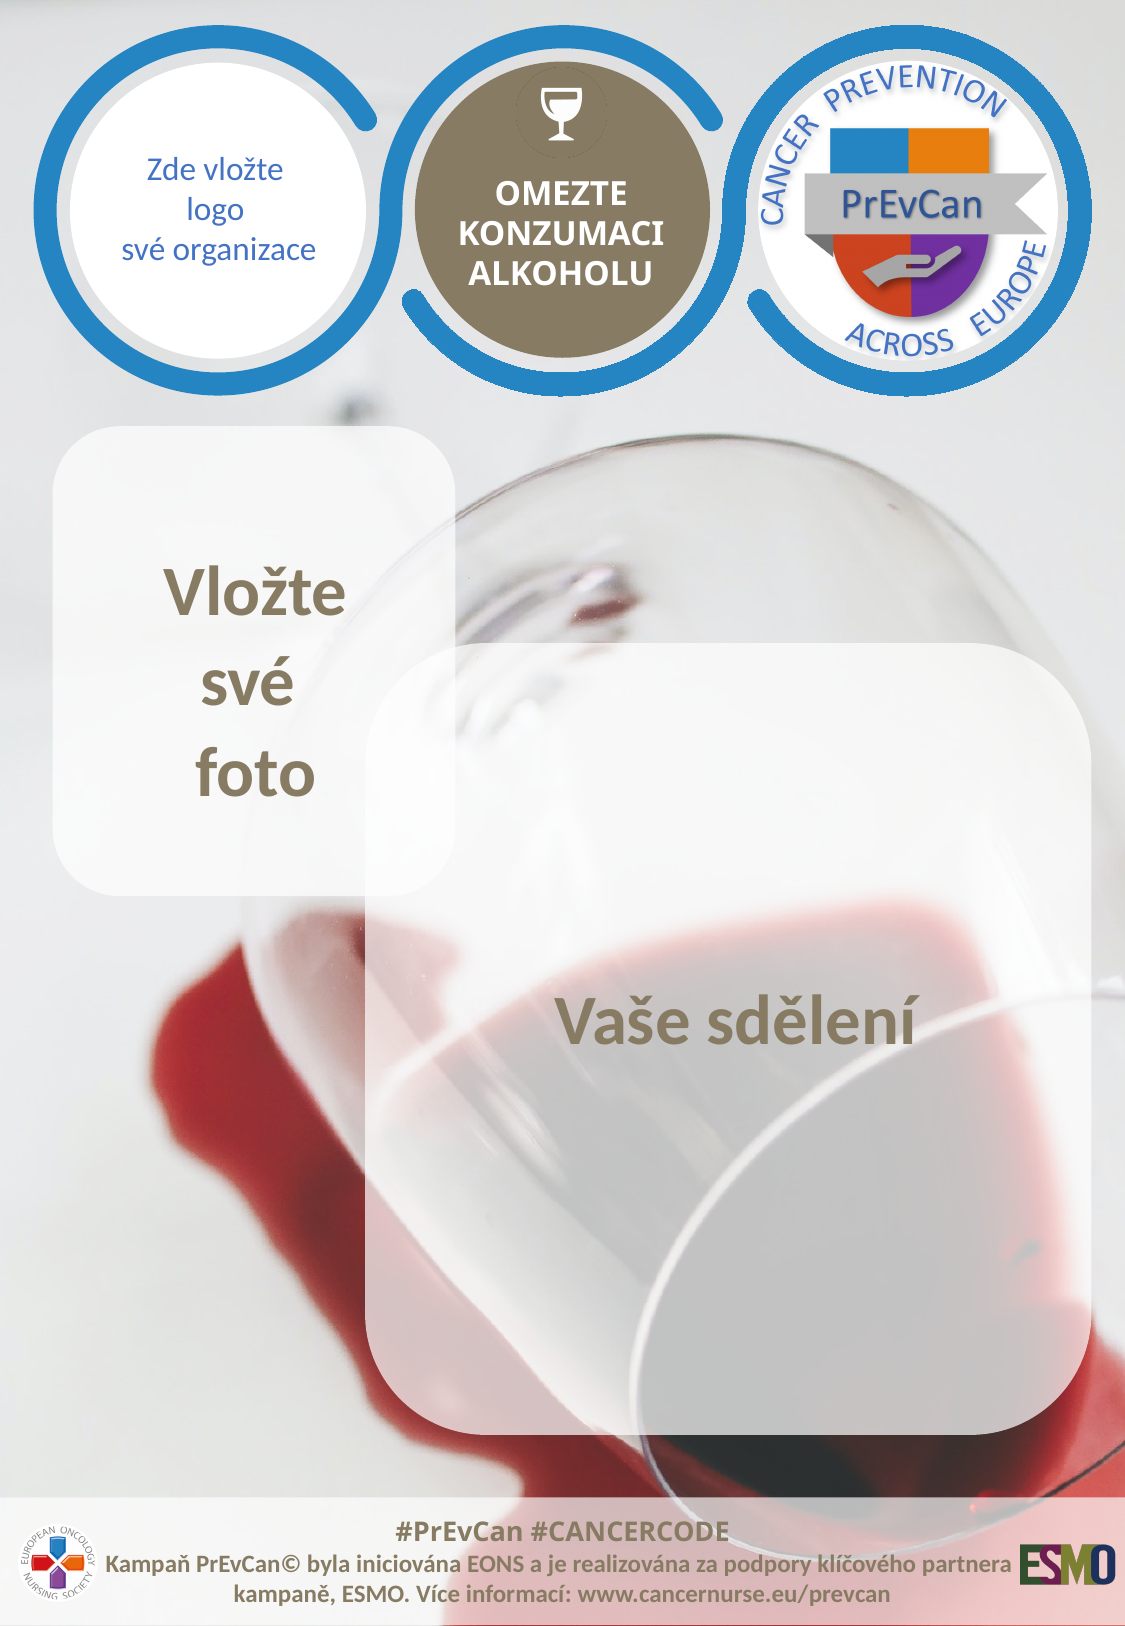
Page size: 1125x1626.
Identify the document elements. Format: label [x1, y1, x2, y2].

text_box [0, 0, 1125, 1625]
